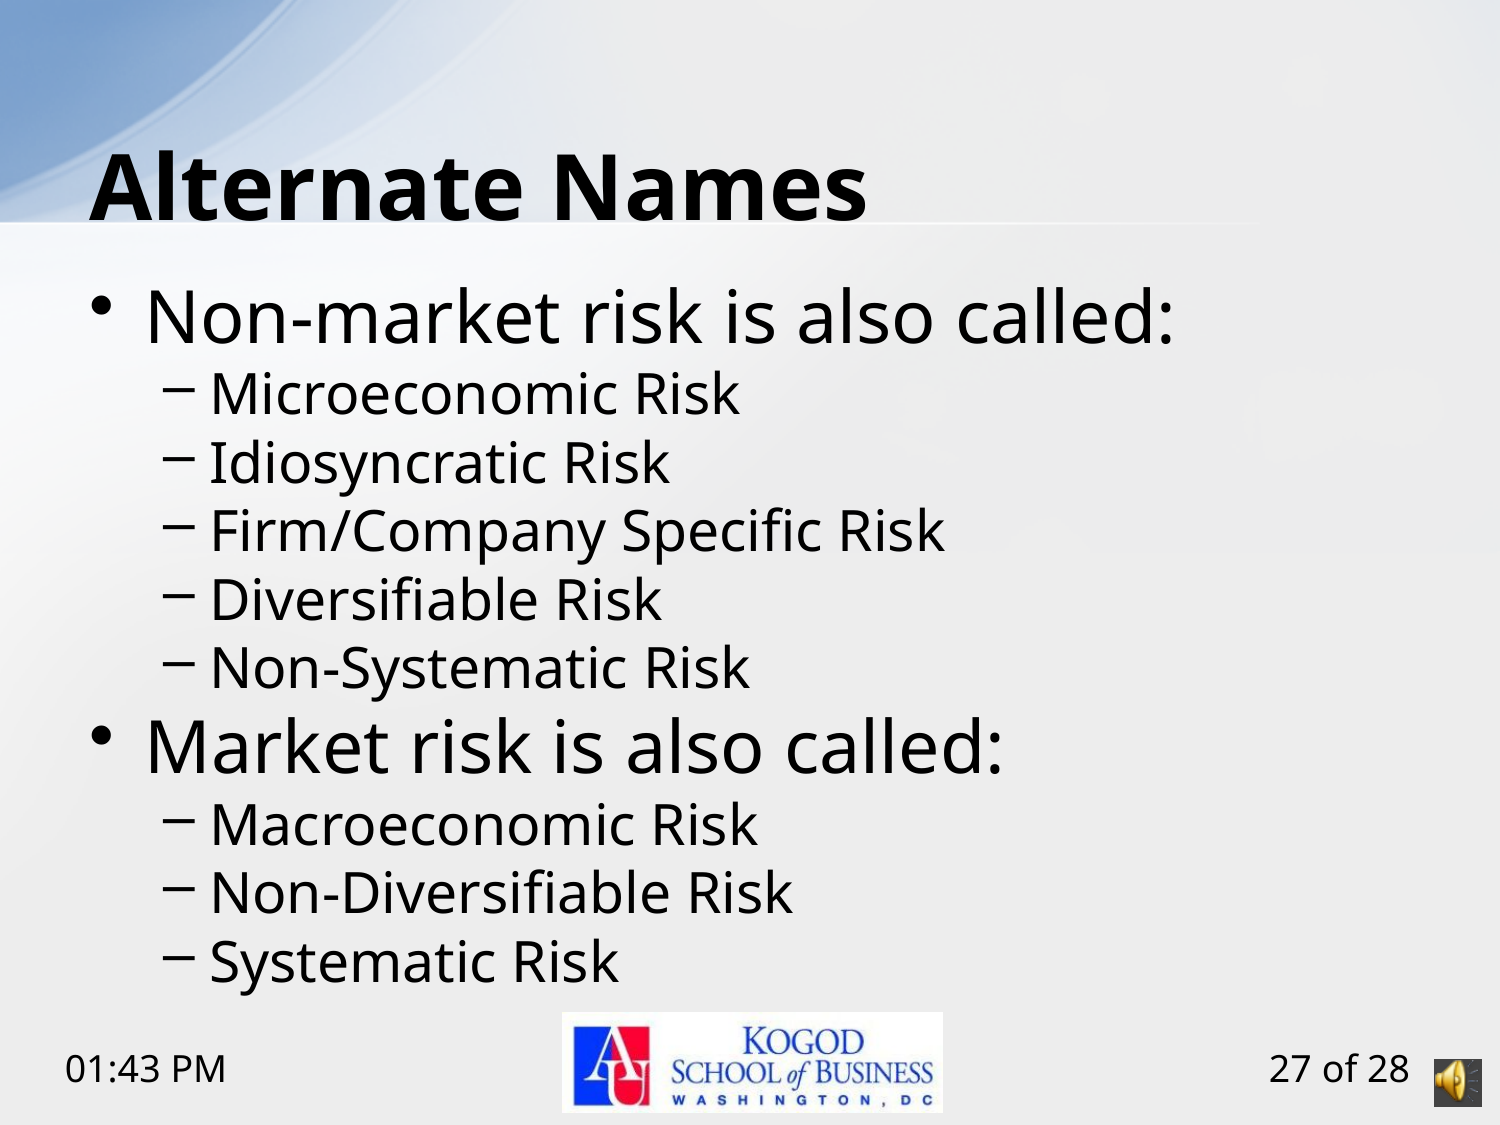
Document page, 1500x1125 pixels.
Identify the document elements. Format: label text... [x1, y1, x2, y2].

title Alternate Names [75, 58, 1425, 247]
list Non-market risk is also called: Microeconomic Risk Idiosyncratic Risk Firm/Company Specific Risk Diversifiable Risk Non-Systematic Risk Market risk is also called: Macroeconomic Risk Non-Diversifiable Risk Systematic Risk [75, 262, 1425, 1005]
picture [0, 0, 1500, 1125]
